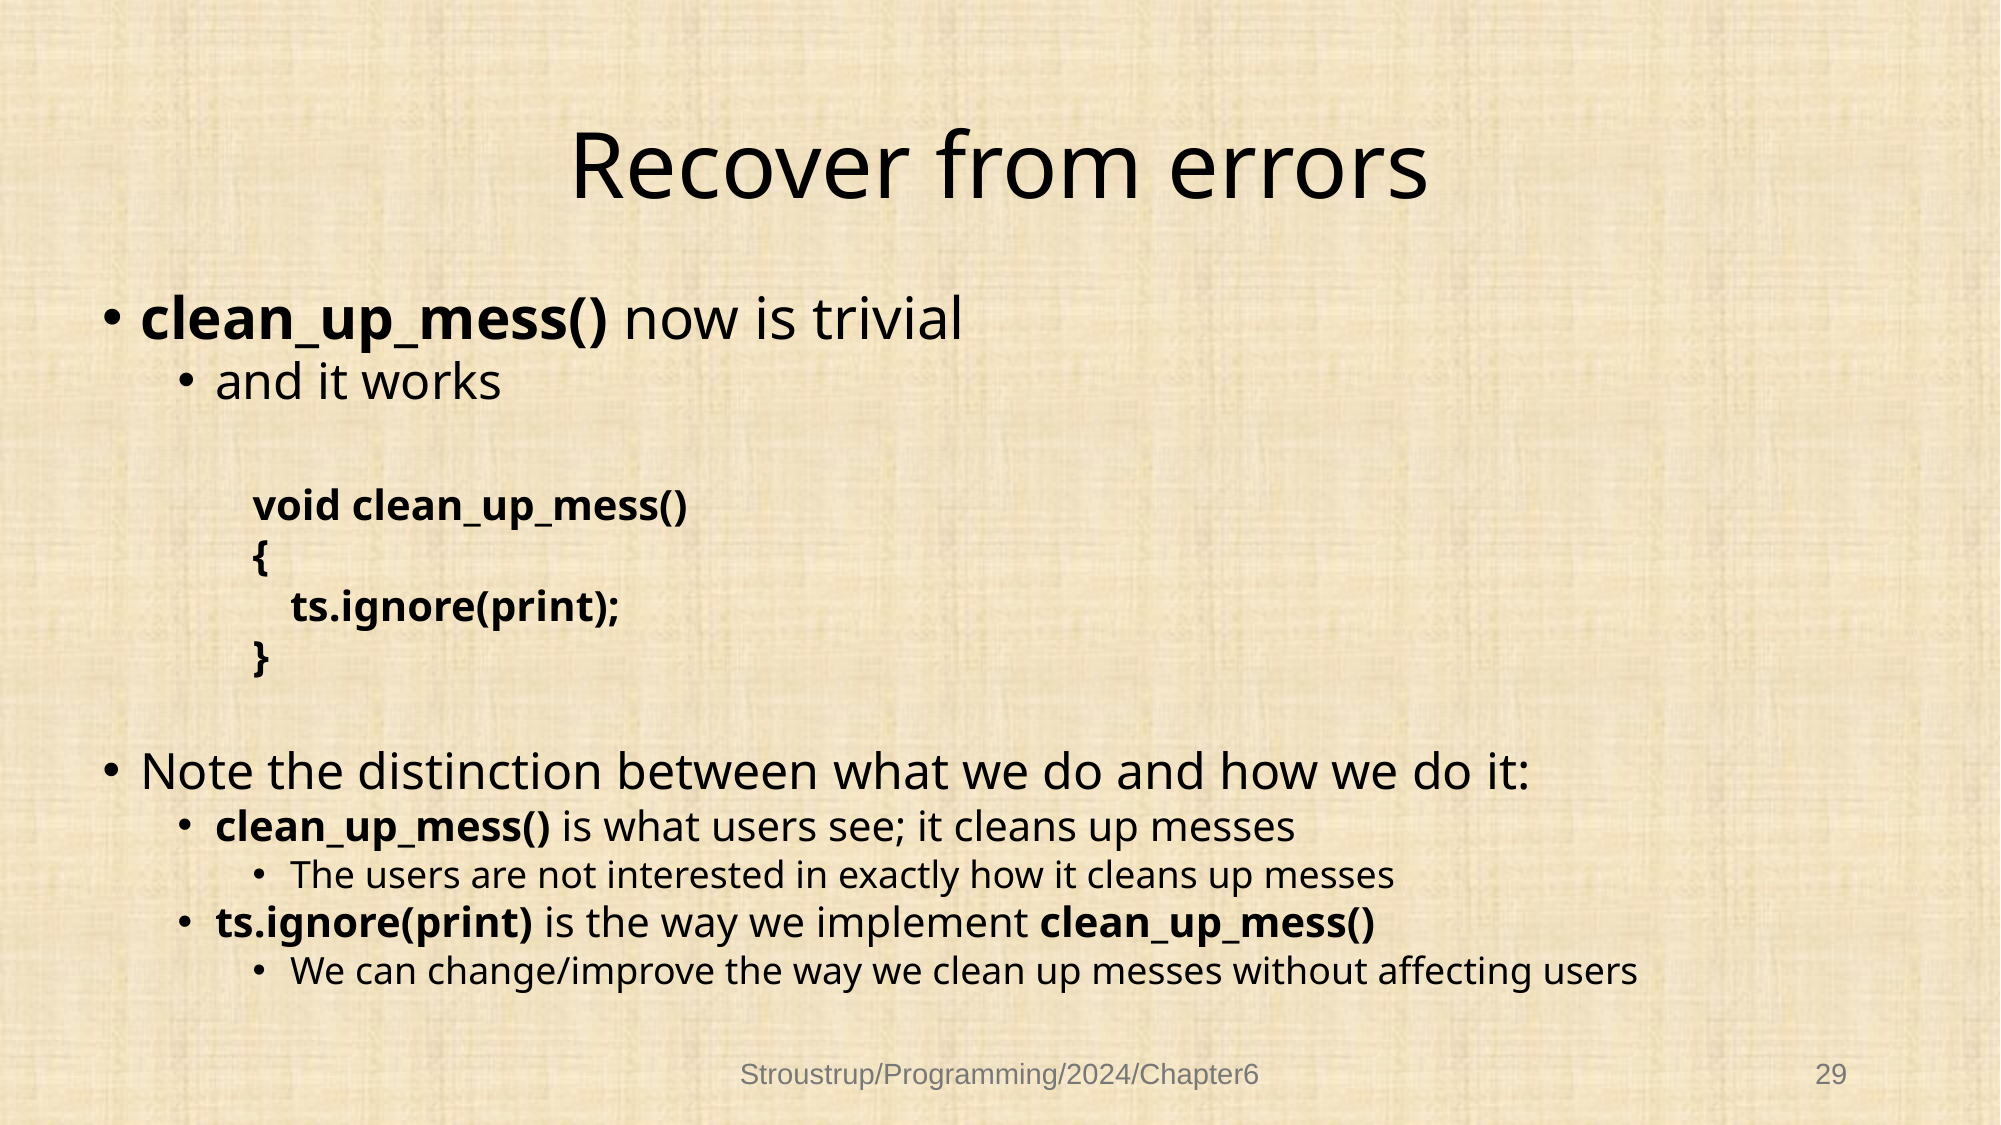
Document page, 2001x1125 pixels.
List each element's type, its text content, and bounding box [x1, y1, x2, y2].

footer Stroustrup/Programming/2024/Chapter6 [662, 1042, 1338, 1103]
slide_number 29 [1412, 1042, 1863, 1103]
picture [0, 0, 2001, 1125]
list clean_up_mess() now is trivial and it works void clean_up_mess() { ts.ignore(print); } Note the distinction between what we do and how we do it: clean_up_mess() is what users see; it cleans up messes The users are not interested in exactly how it cleans up messes ts.ignore(print) is the way we implement clean_up_mess() We can change/improve the way we clean up messes without affecting users [87, 287, 1713, 1000]
title Recover from errors [137, 59, 1863, 278]
